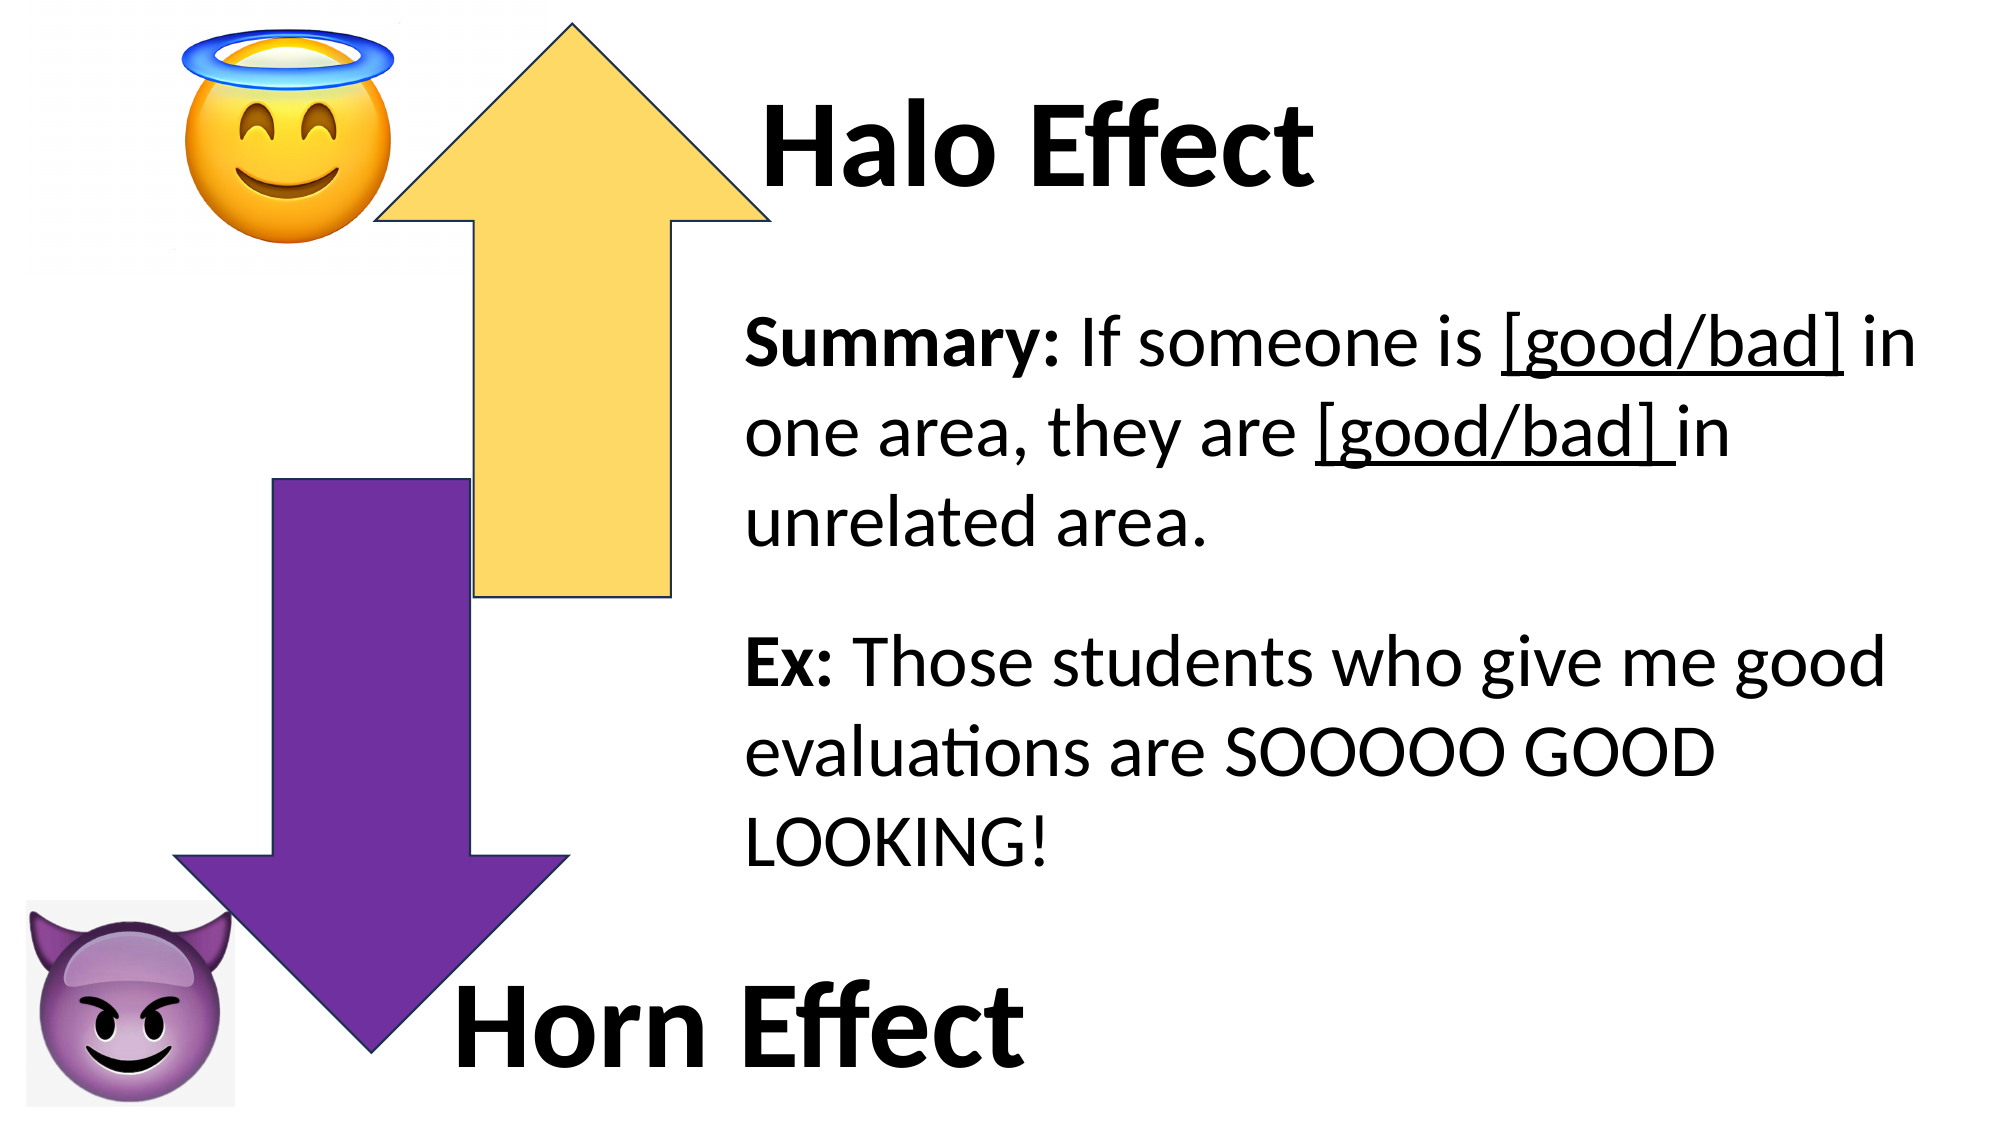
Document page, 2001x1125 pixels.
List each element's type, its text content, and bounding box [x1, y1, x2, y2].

picture [26, 0, 549, 274]
text_box Horn Effect [437, 934, 1277, 1100]
text_box Summary: If someone is [good/bad] in one area, they are [good/bad] in unrelated area. Ex: Those students who give me good evaluations are SOOOOO GOOD LOOKING! [729, 283, 1957, 889]
text_box Halo Effect [745, 54, 1585, 220]
text_box [473, 23, 770, 598]
text_box [174, 479, 569, 1053]
picture [26, 900, 235, 1107]
